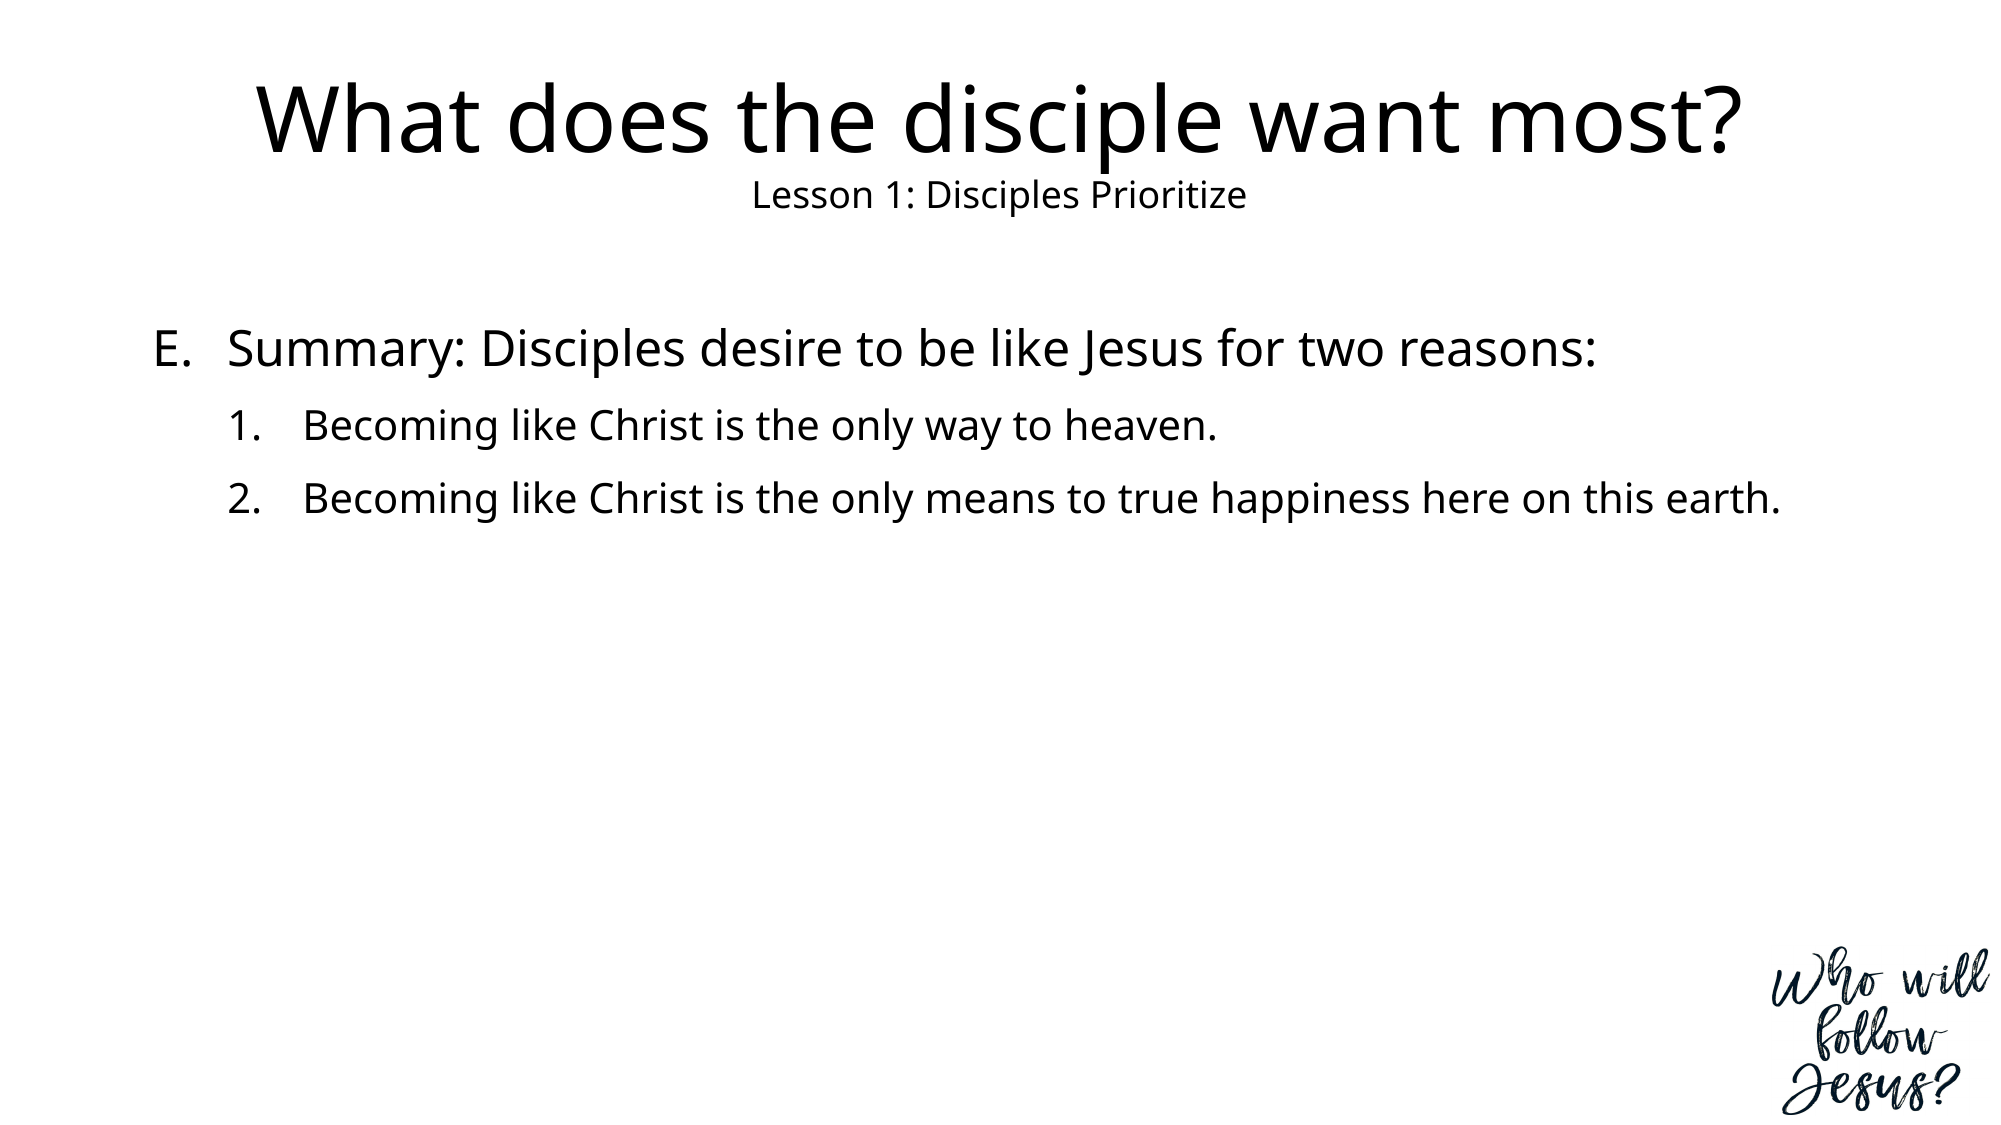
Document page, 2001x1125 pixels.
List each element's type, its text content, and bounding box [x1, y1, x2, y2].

title What does the disciple want most? Lesson 1: Disciples Prioritize [137, 29, 1863, 247]
picture [1771, 945, 1991, 1116]
list Summary: Disciples desire to be like Jesus for two reasons: Becoming like Christ is the only way to heaven. Becoming like Christ is the only means to true happiness here on this earth. [137, 308, 1863, 1096]
